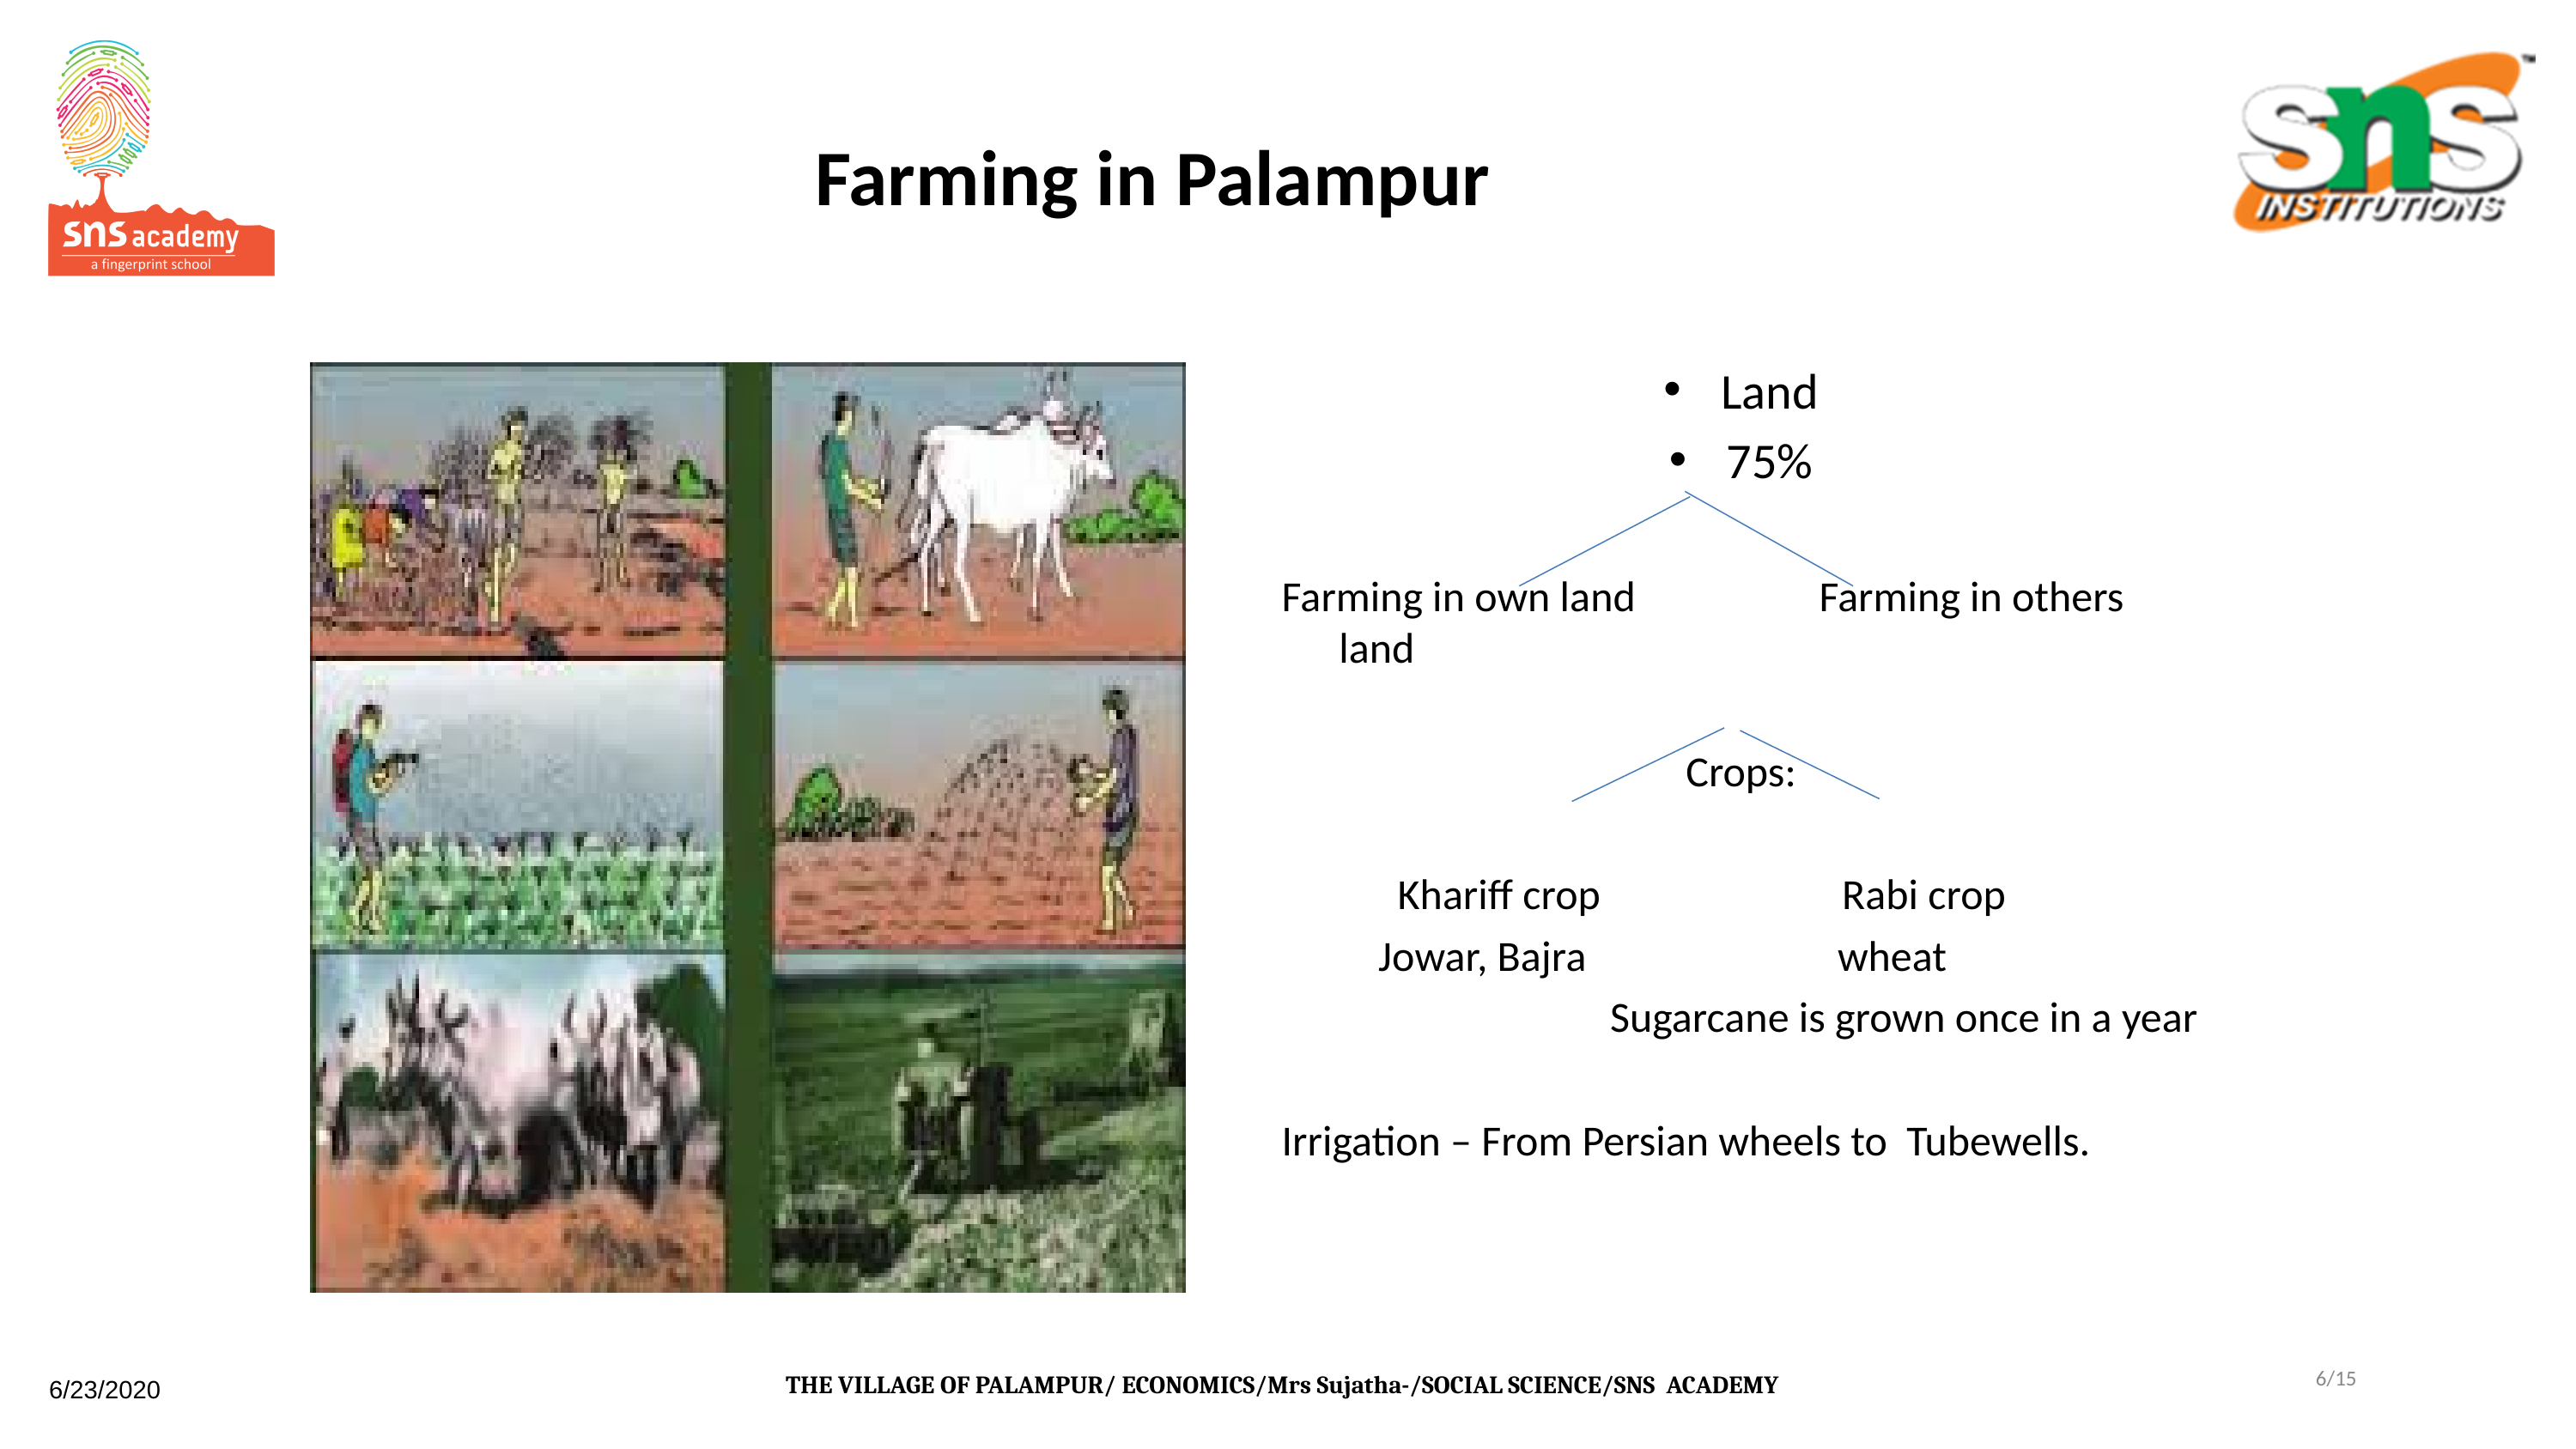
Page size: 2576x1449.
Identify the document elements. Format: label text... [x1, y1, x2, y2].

picture [309, 362, 1186, 1294]
title Farming in Palampur [750, 94, 1555, 255]
picture [2233, 50, 2536, 233]
list Land 75% Farming in own land Farming in others land Crops: Khariff crop Rabi crop Jowar, Bajra wheat Sugarcane is grown once in a year Irrigation – From Persian wheels to Tubewells. [1261, 352, 2214, 1280]
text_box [1740, 730, 1880, 799]
slide_number 6/15 [2146, 1345, 2526, 1410]
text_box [1684, 491, 1854, 586]
text_box 6/23/2020 [36, 1367, 174, 1410]
text_box THE VILLAGE OF PALAMPUR/ ECONOMICS/Mrs Sujatha-/SOCIAL SCIENCE/SNS ACADEMY [773, 1361, 1793, 1405]
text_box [1519, 496, 1680, 586]
picture [38, 33, 280, 285]
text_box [1571, 727, 1725, 802]
